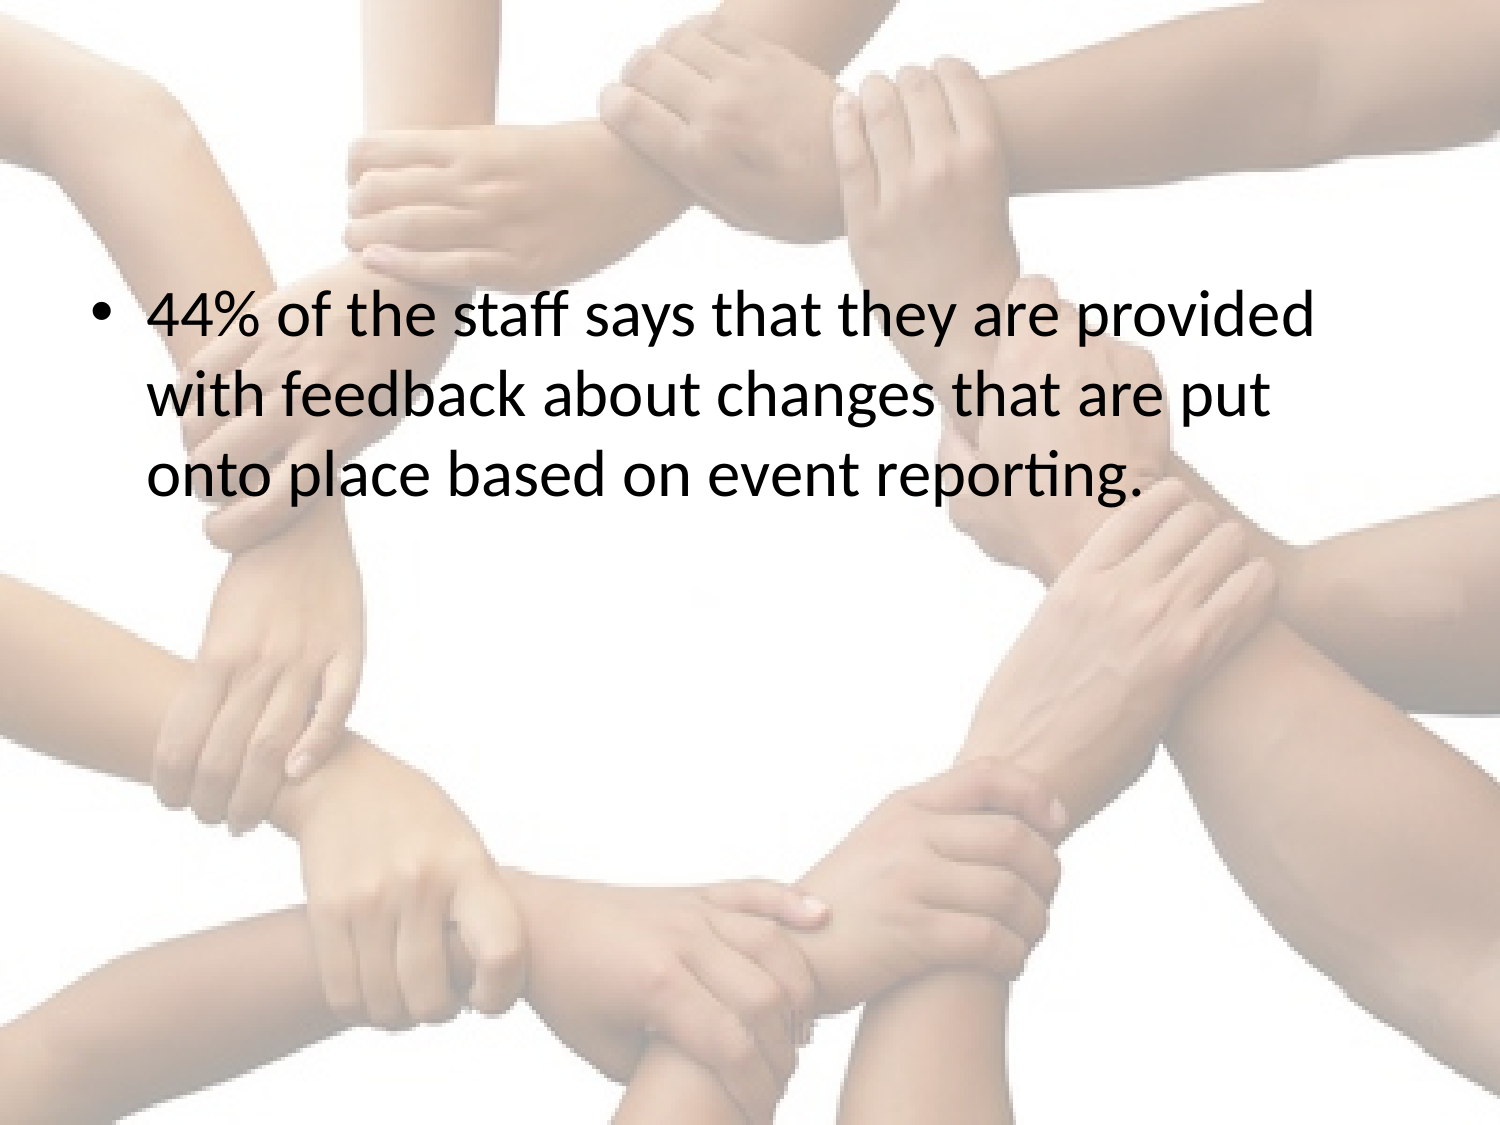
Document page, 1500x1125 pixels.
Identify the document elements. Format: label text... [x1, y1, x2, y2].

list 44% of the staff says that they are provided with feedback about changes that are put onto place based on event reporting. [75, 262, 1425, 1005]
